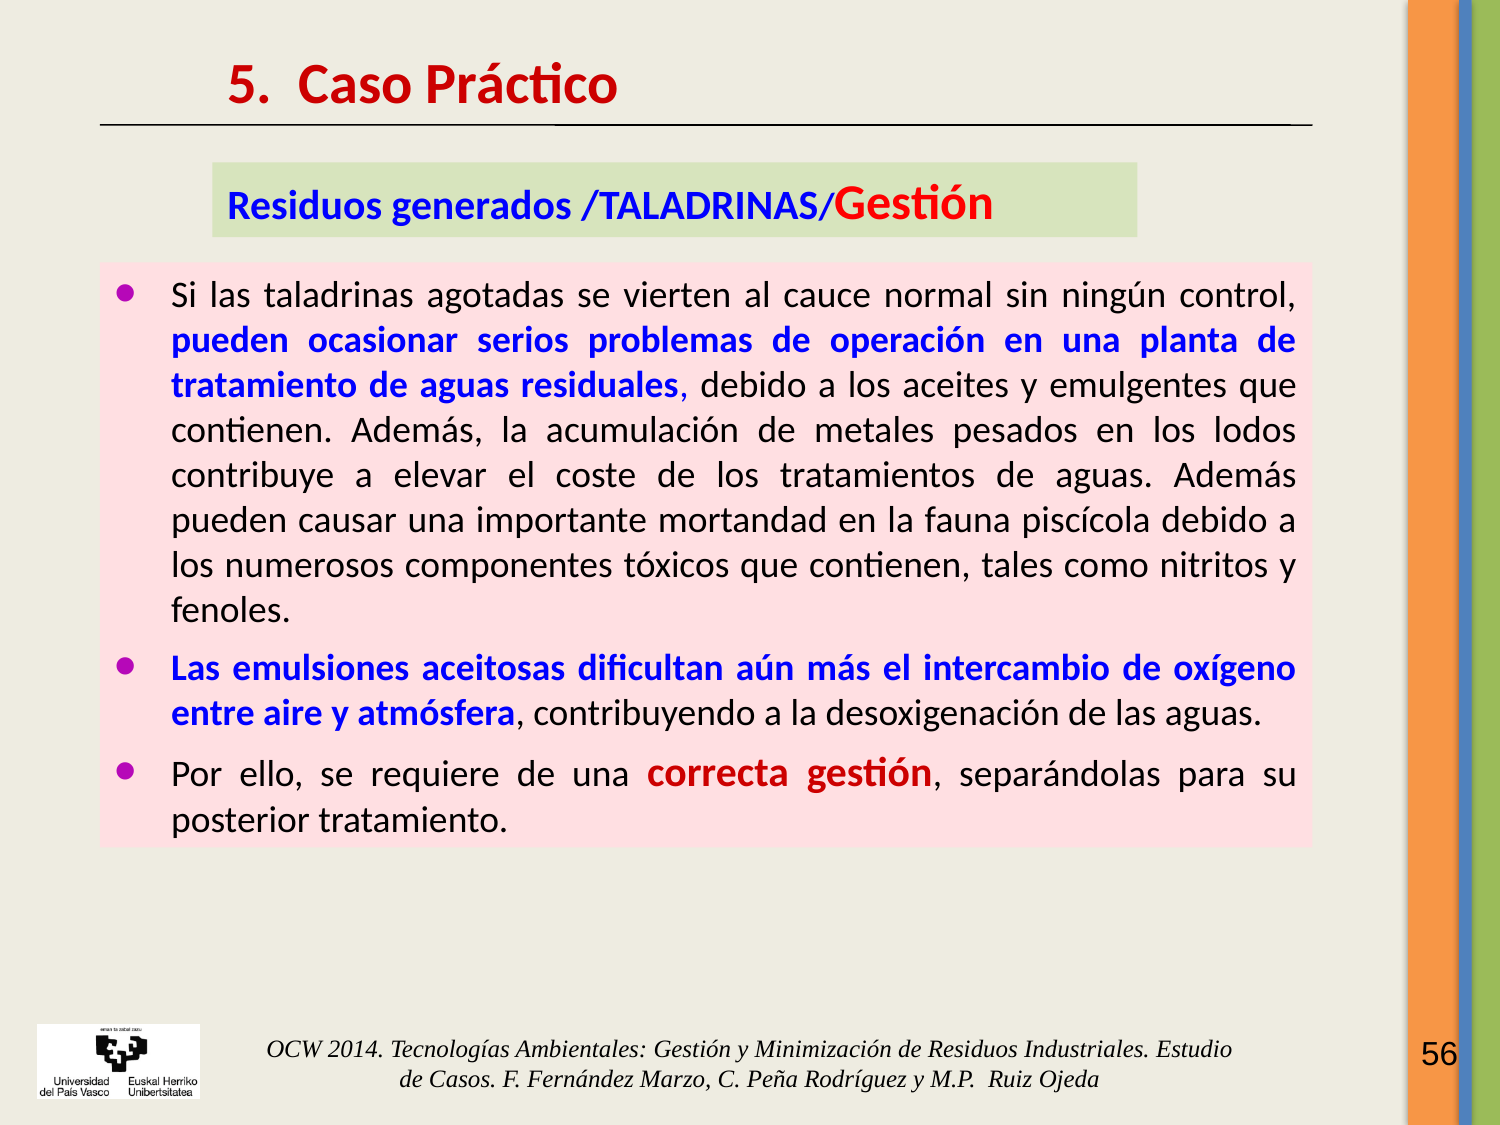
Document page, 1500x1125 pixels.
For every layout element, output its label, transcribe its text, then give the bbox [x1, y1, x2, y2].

text_box Si las taladrinas agotadas se vierten al cauce normal sin ningún control, pueden ocasionar serios problemas de operación en una planta de tratamiento de aguas residuales, debido a los aceites y emulgentes que contienen. Además, la acumulación de metales pesados en los lodos contribuye a elevar el coste de los tratamientos de aguas. Además pueden causar una importante mortandad en la fauna piscícola debido a los numerosos componentes tóxicos que contienen, tales como nitritos y fenoles. Las emulsiones aceitosas dificultan aún más el intercambio de oxígeno entre aire y atmósfera, contribuyendo a la desoxigenación de las aguas. Por ello, se requiere de una correcta gestión, separándolas para su posterior tratamiento. [99, 262, 1313, 848]
text_box OCW 2014. Tecnologías Ambientales: Gestión y Minimización de Residuos Industriales. Estudio de Casos. F. Fernández Marzo, C. Peña Rodríguez y M.P. Ruiz Ojeda [249, 1025, 1250, 1101]
text_box 5. Caso Práctico [212, 37, 700, 123]
text_box 56 [1406, 1025, 1500, 1104]
picture [37, 1024, 201, 1100]
text_box Residuos generados /TALADRINAS/Gestión [212, 162, 1138, 238]
